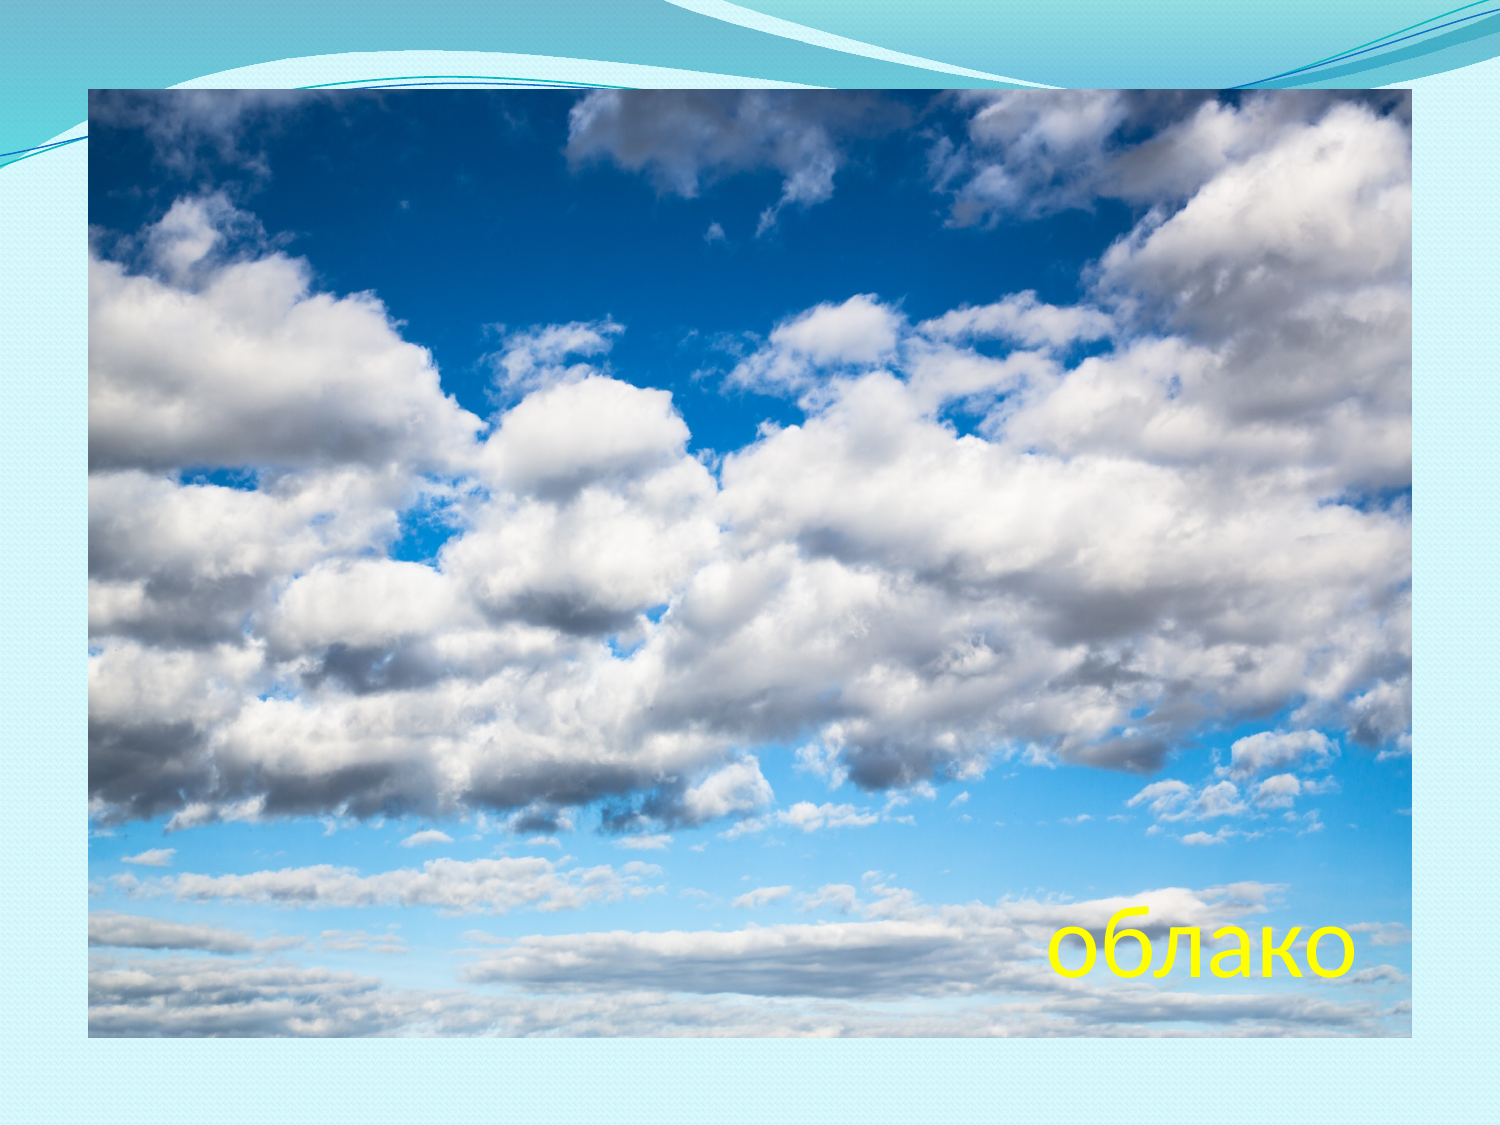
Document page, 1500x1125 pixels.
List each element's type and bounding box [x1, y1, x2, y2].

list [88, 89, 1412, 1038]
